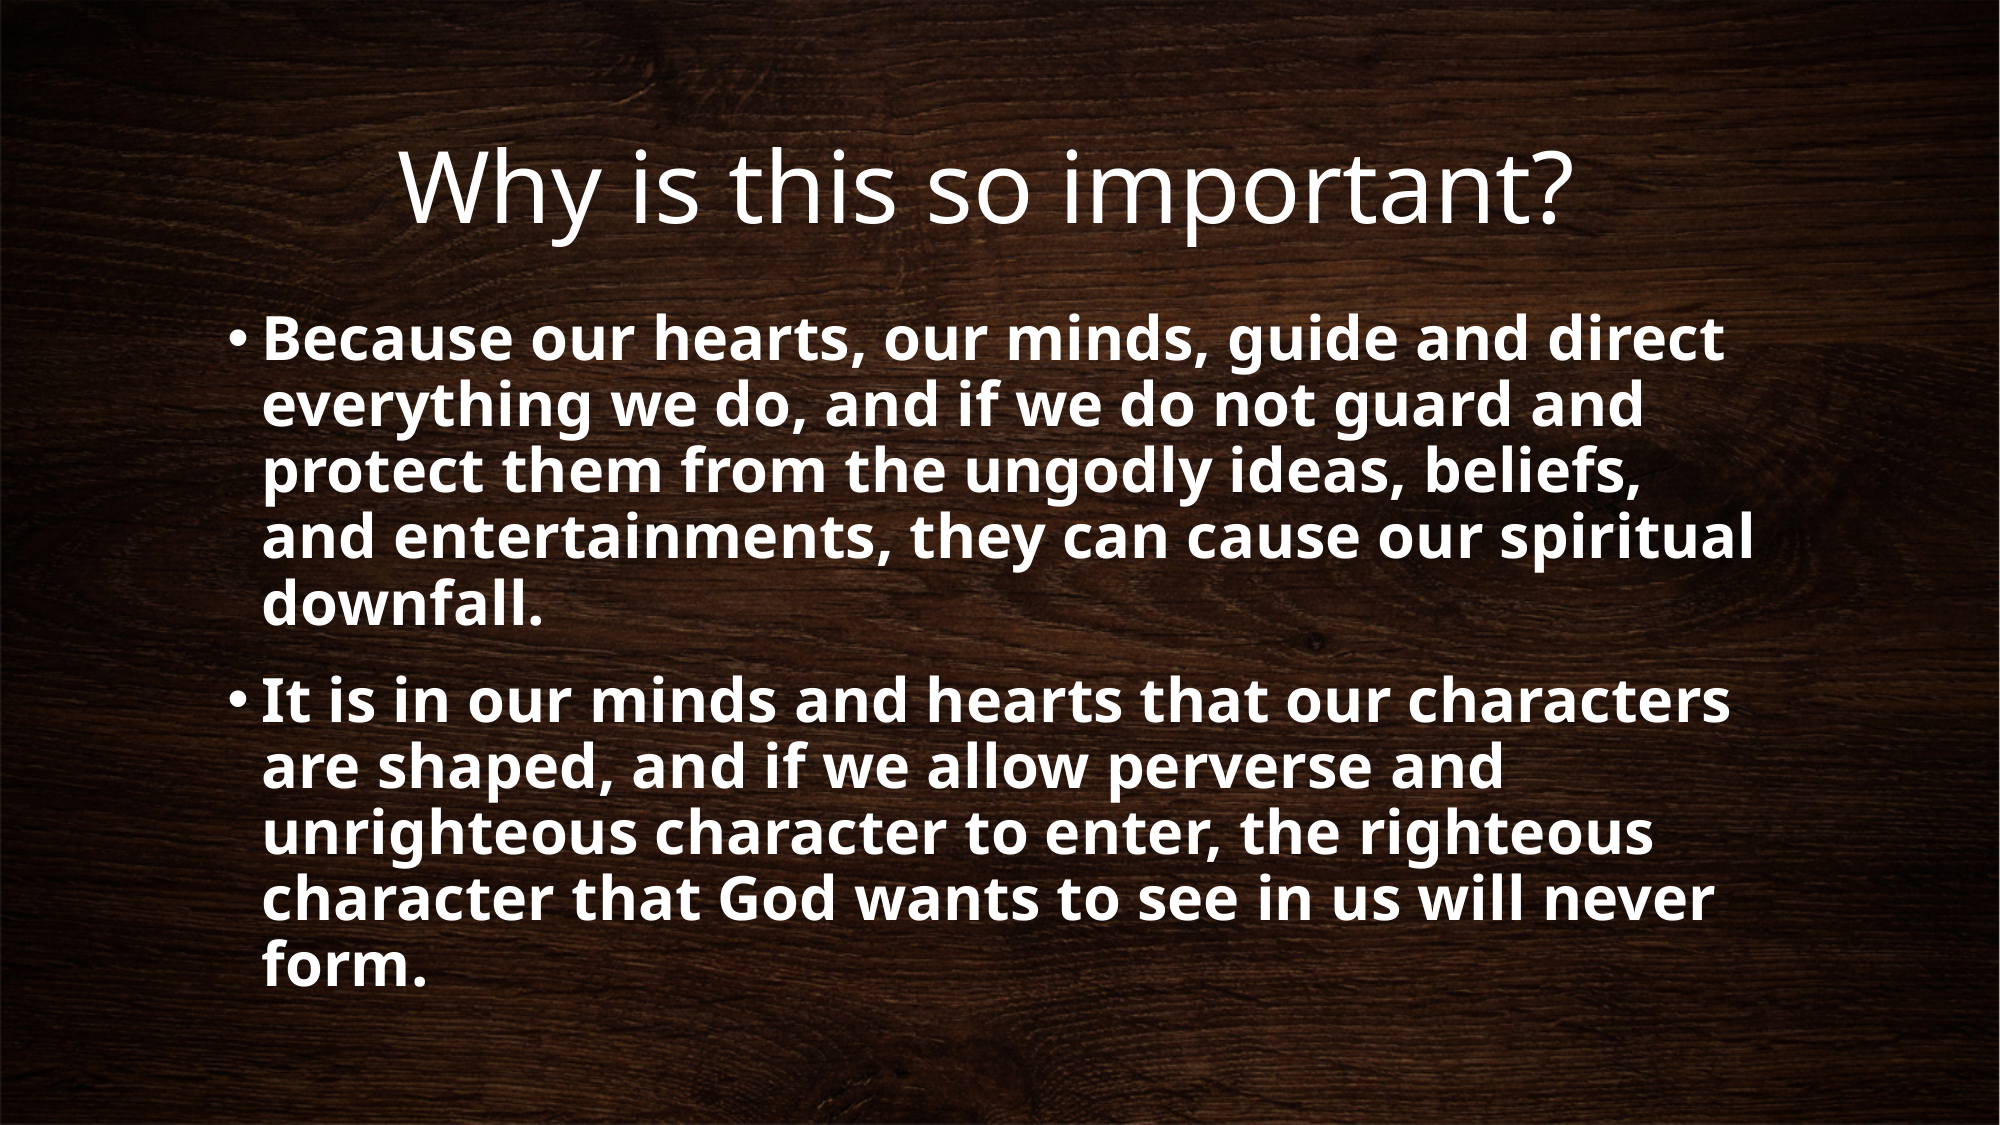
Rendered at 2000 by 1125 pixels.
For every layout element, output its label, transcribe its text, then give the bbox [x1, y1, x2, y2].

list Because our hearts, our minds, guide and direct everything we do, and if we do not guard and protect them from the ungodly ideas, beliefs, and entertainments, they can cause our spiritual downfall. It is in our minds and hearts that our characters are shaped, and if we allow perverse and unrighteous character to enter, the righteous character that God wants to see in us will never form. [212, 299, 1788, 1013]
title Why is this so important? [212, 62, 1788, 250]
picture [0, 0, 2000, 1125]
